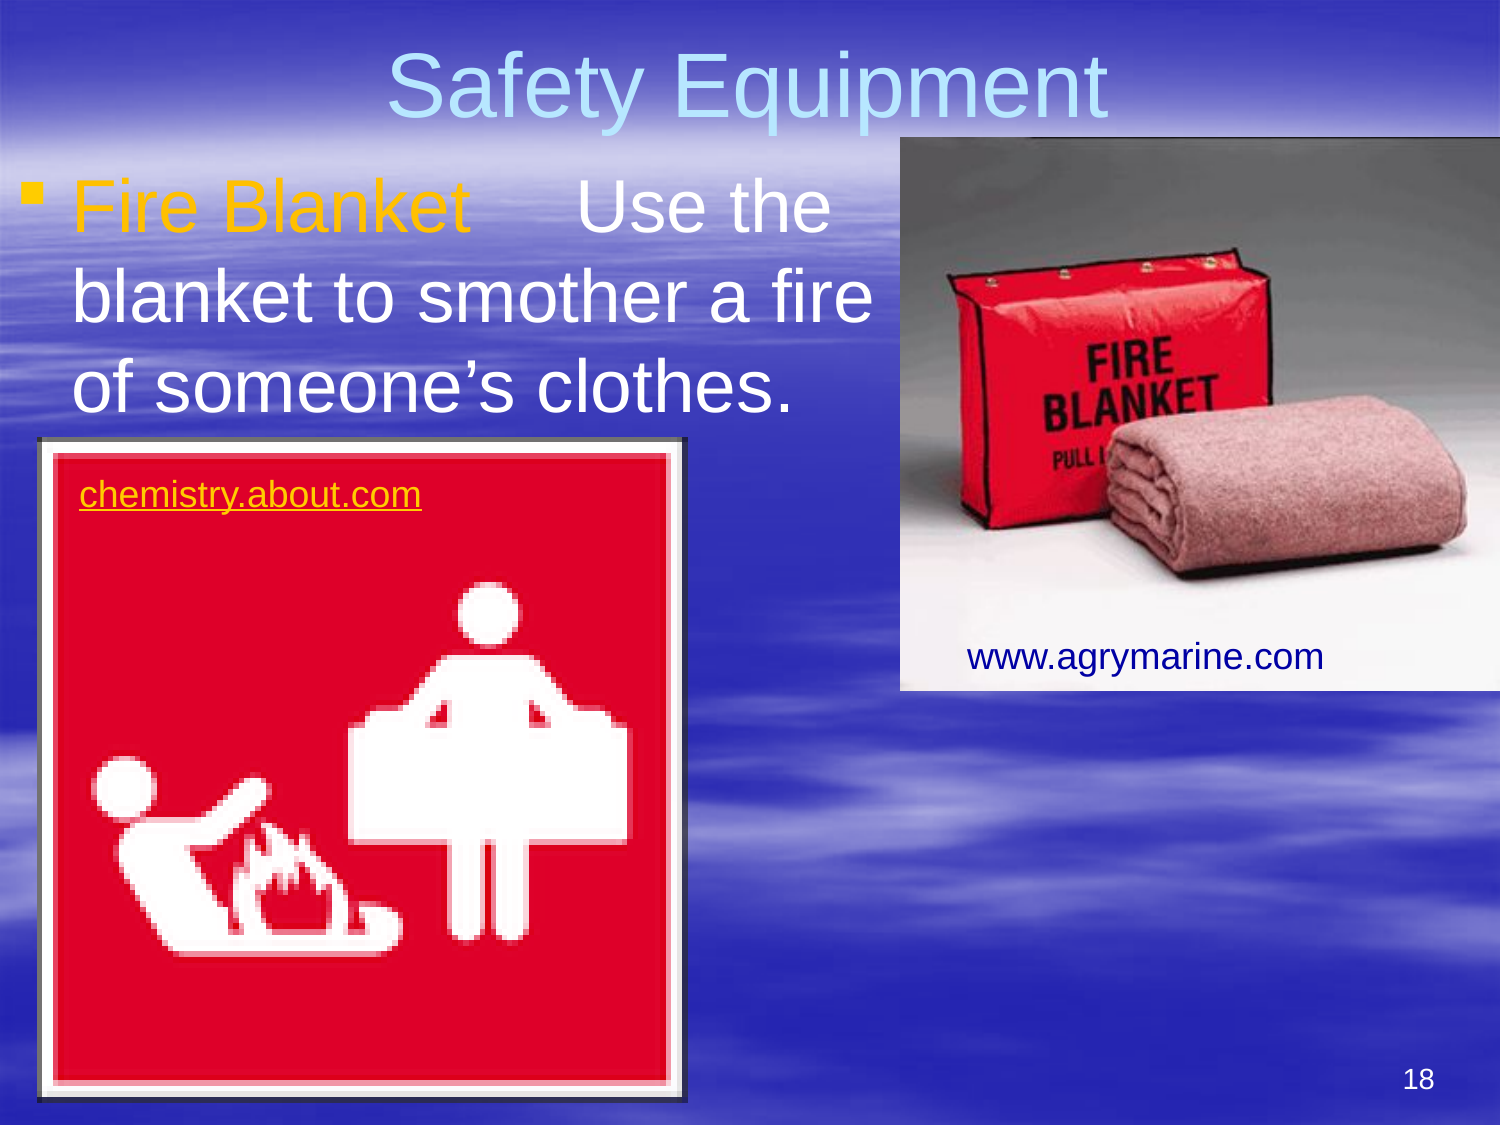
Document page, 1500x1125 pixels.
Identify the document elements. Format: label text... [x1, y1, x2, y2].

picture [37, 437, 688, 1103]
slide_number 17 [1074, 1024, 1451, 1103]
list Fire Blanket Use the blanket to smother a fire of someone’s clothes. [0, 149, 951, 1101]
title Safety Equipment [49, 0, 1447, 149]
picture [899, 137, 1500, 692]
